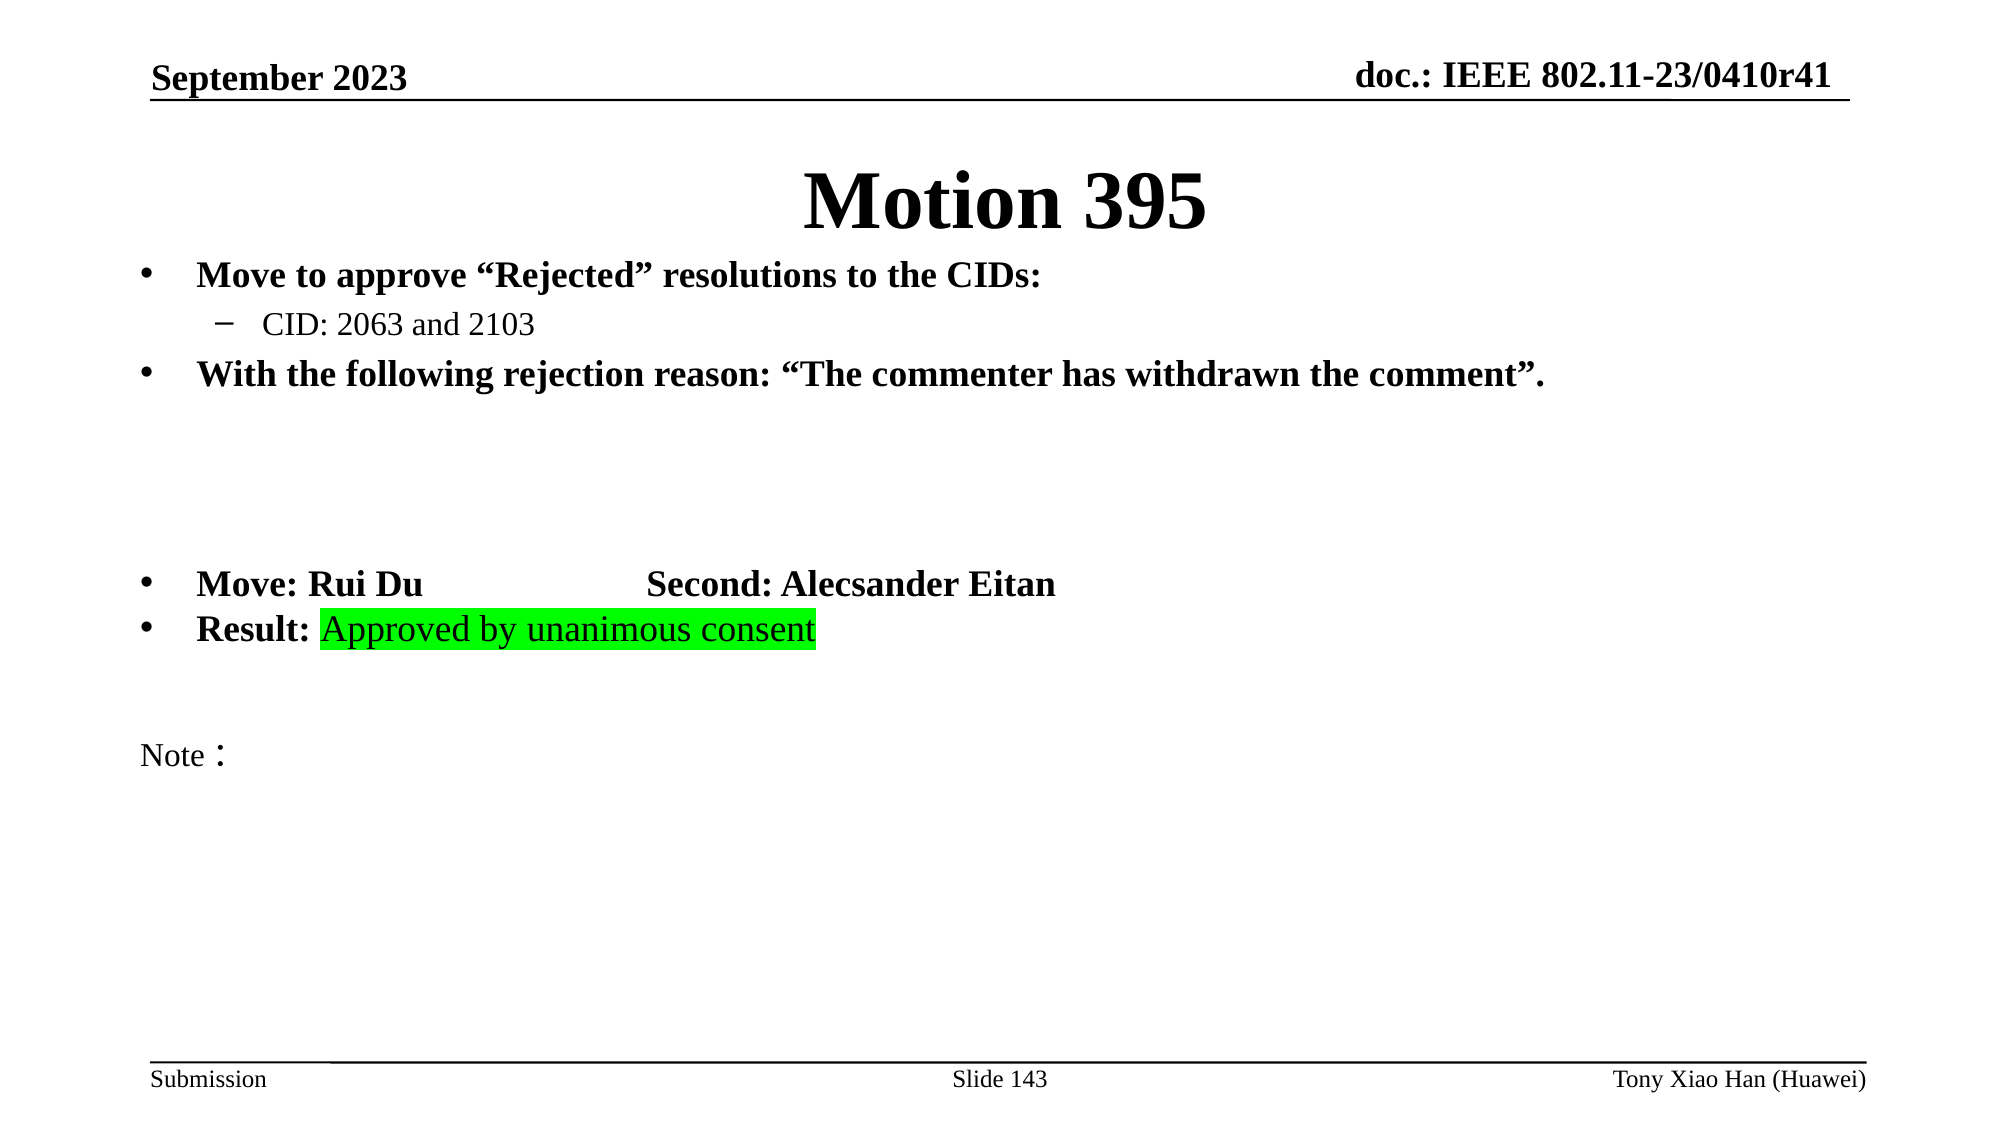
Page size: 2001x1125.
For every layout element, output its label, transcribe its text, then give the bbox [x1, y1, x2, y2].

text_box Motion 395 [368, 137, 1644, 212]
text_box Move to approve “Rejected” resolutions to the CIDs: CID: 2063 and 2103 With the following rejection reason: “The commenter has withdrawn the comment”. Move: Rui Du Second: Alecsander Eitan Result: Approved by unanimous consent Note： [125, 212, 1888, 900]
